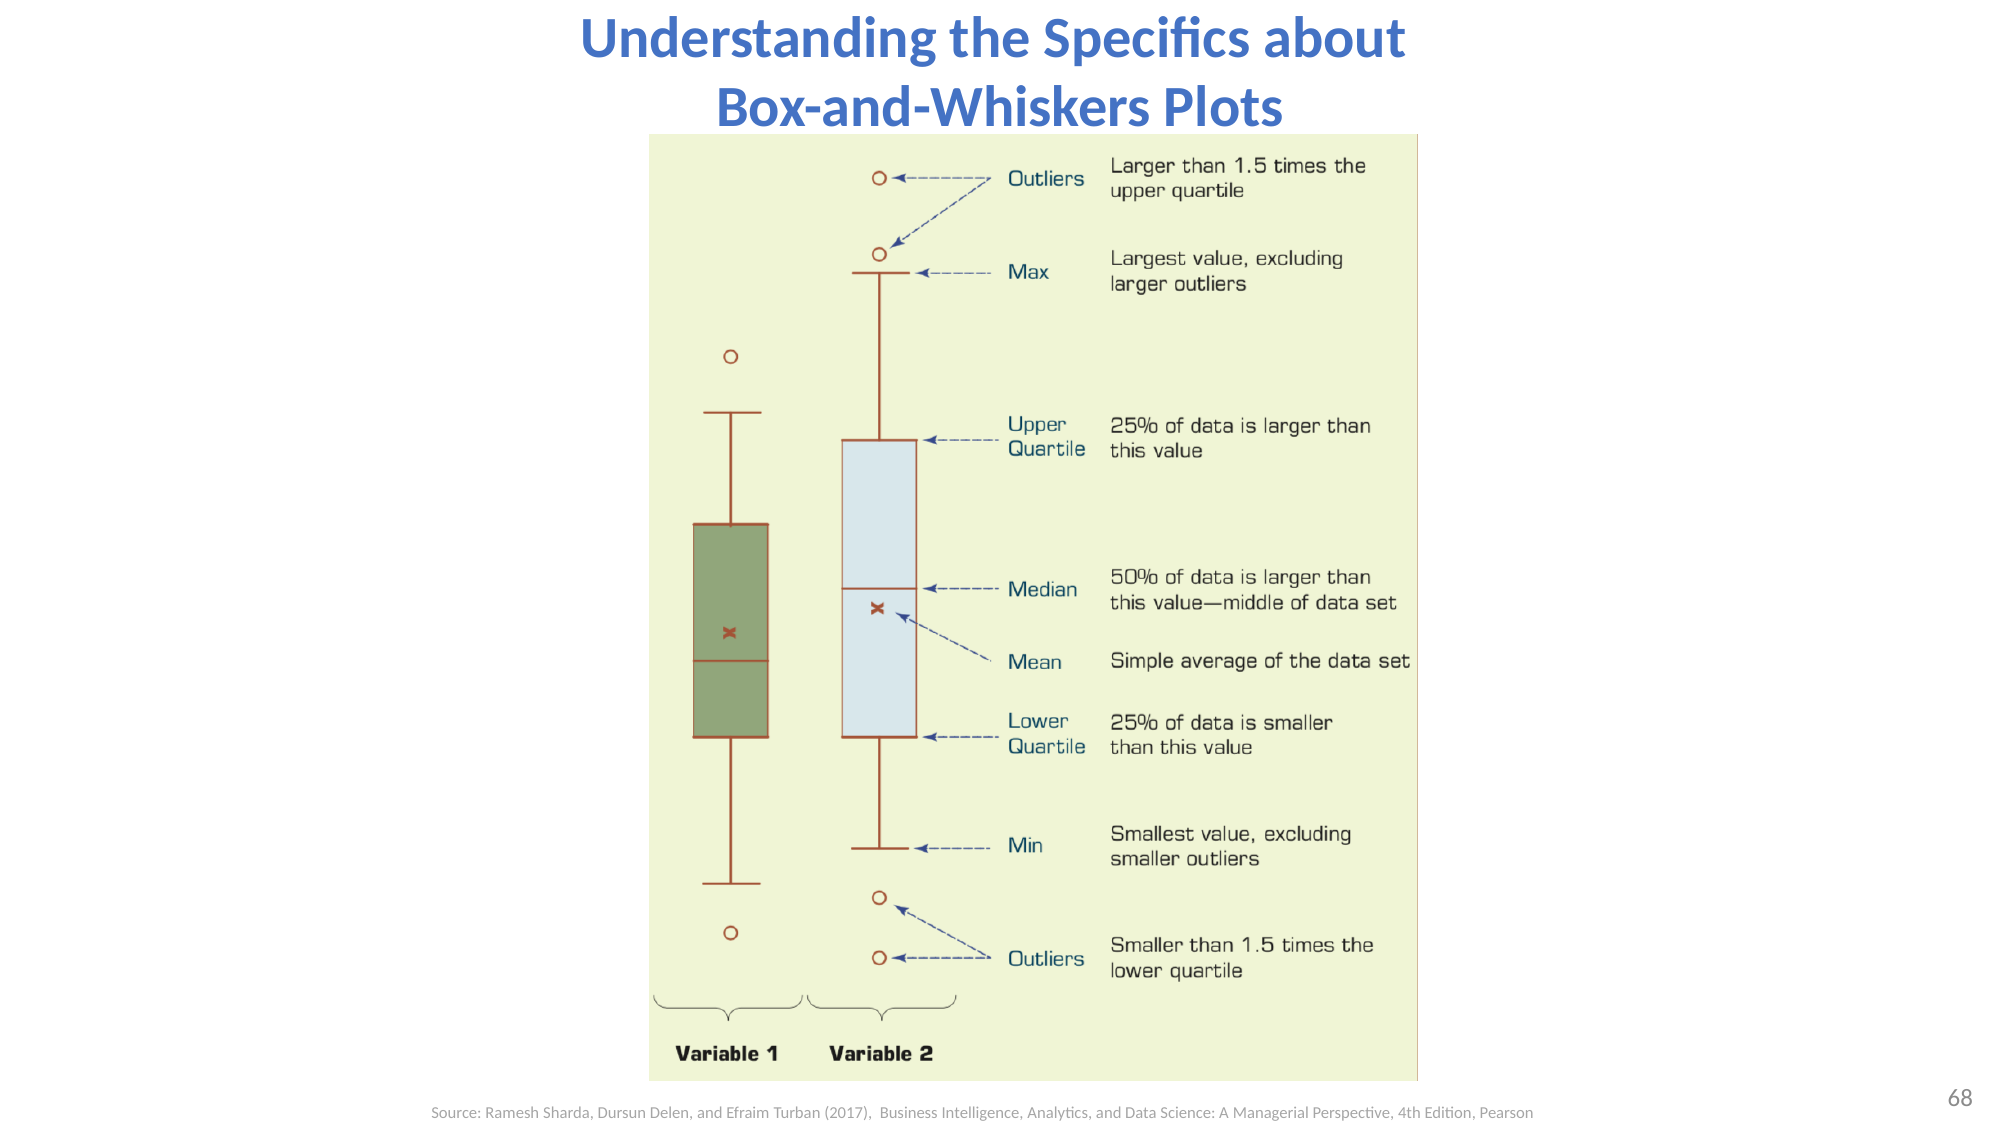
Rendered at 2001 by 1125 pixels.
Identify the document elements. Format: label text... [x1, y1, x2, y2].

text_box Source: Ramesh Sharda, Dursun Delen, and Efraim Turban (2017), Business Intelligence, Analytics, and Data Science: A Managerial Perspective, 4th Edition, Pearson [298, 1094, 1668, 1125]
slide_number 68 [1830, 1076, 1989, 1116]
picture [649, 134, 1418, 1081]
title Understanding the Specifics about Box-and-Whiskers Plots [324, 0, 1675, 138]
